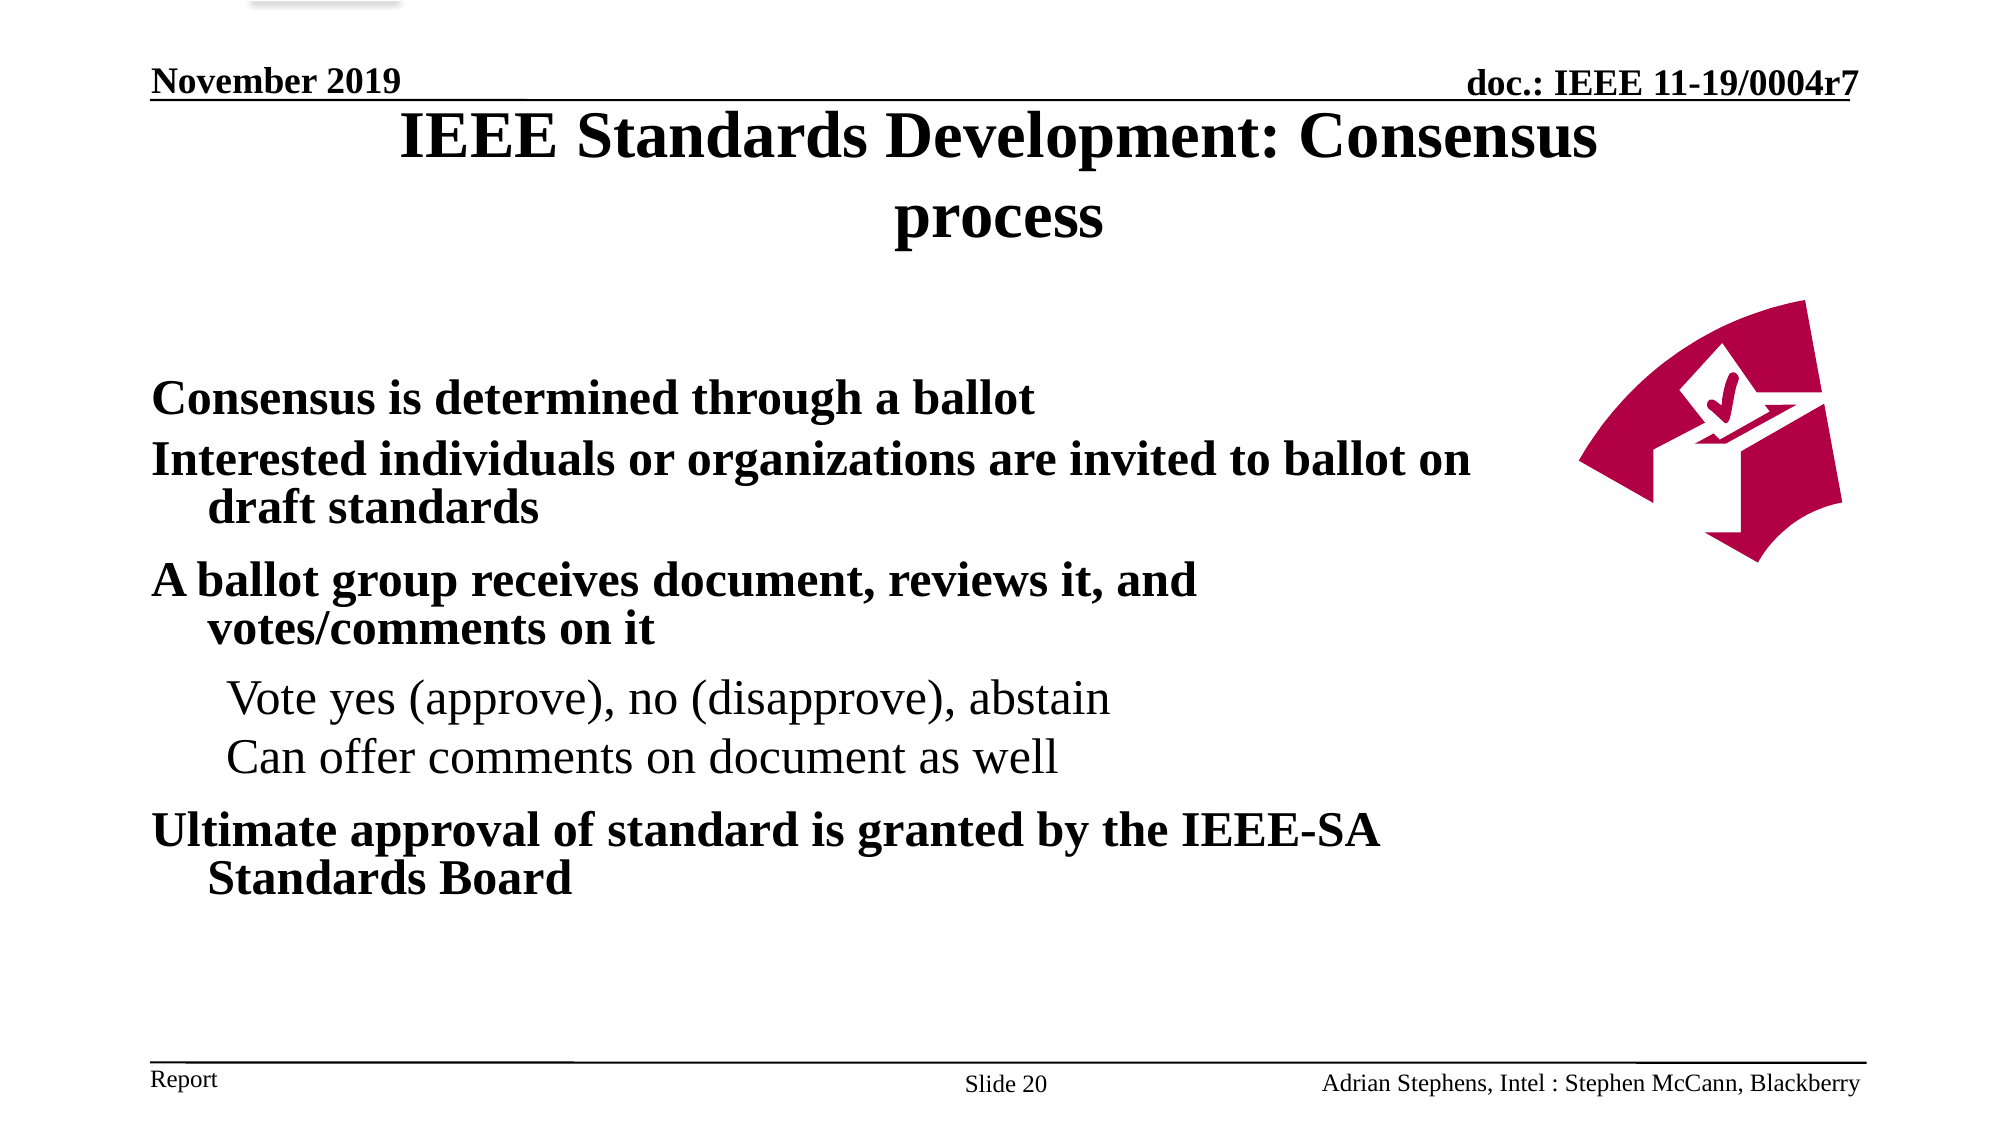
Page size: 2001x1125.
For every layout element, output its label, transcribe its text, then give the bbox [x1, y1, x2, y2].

title IEEE Standards Development: Consensus process [352, 116, 1648, 225]
picture [1578, 299, 1843, 563]
text_box November 2019 [136, 48, 447, 95]
text_box Adrian Stephens, Intel : Stephen McCann, Blackberry [1307, 1059, 1895, 1098]
list Consensus is determined through a ballot Interested individuals or organizations are invited to ballot on draft standards A ballot group receives document, reviews it, and votes/comments on it Vote yes (approve), no (disapprove), abstain Can offer comments on document as well Ultimate approval of standard is granted by the IEEE-SA Standards Board [135, 369, 1538, 1007]
text_box Slide 20 [949, 1060, 1088, 1098]
